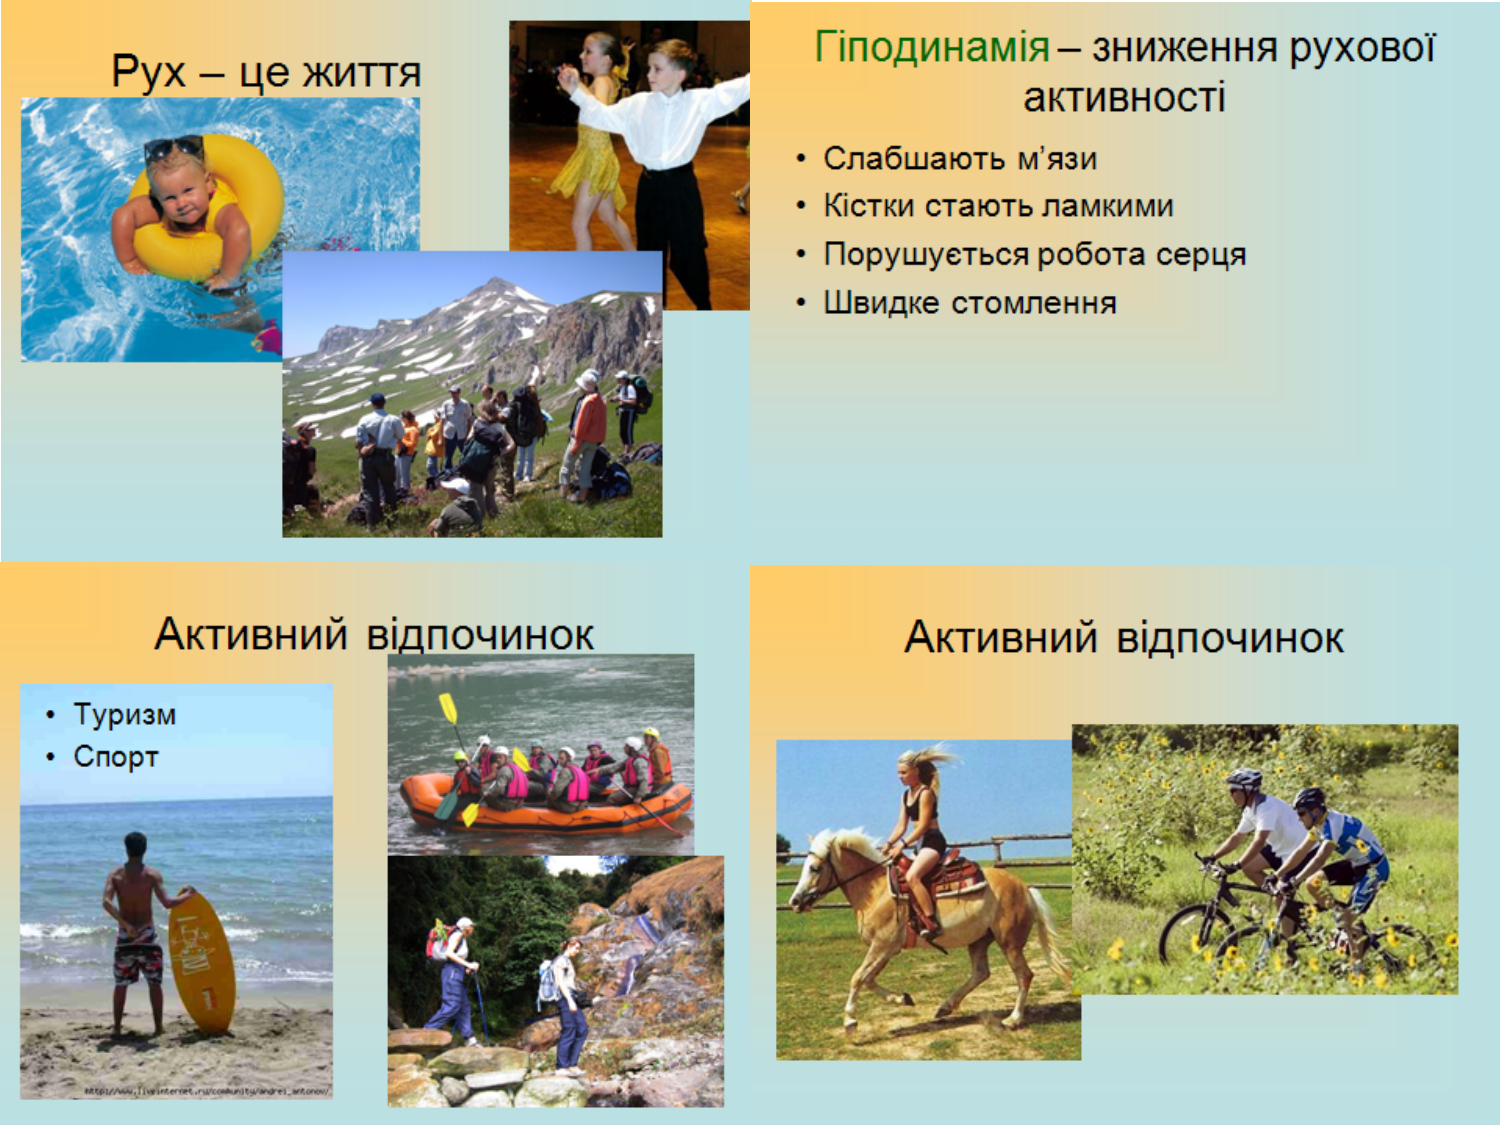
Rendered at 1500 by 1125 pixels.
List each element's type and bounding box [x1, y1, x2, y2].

picture [0, 2, 1500, 1125]
list [0, 0, 752, 561]
